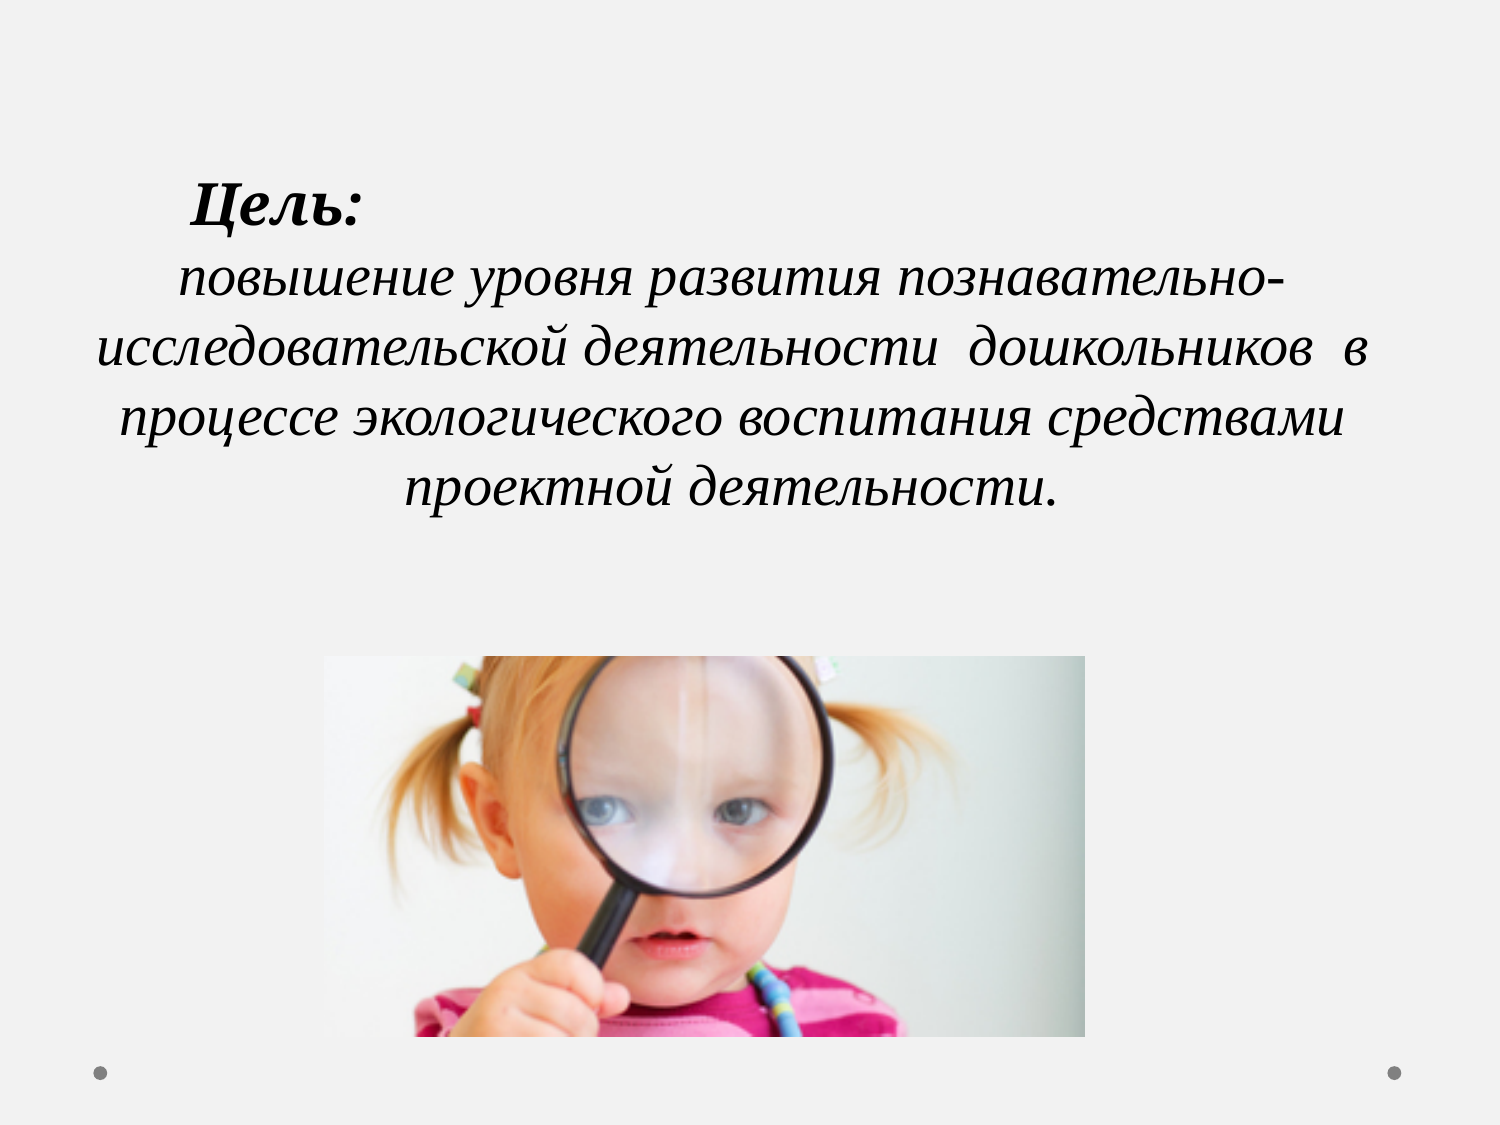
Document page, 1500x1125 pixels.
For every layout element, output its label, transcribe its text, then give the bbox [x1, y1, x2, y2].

picture [324, 656, 1086, 1038]
text_box Цель: повышение уровня развития познавательно-исследовательской деятельности дошкольников в процессе экологического воспитания средствами проектной деятельности. [70, 89, 1395, 525]
